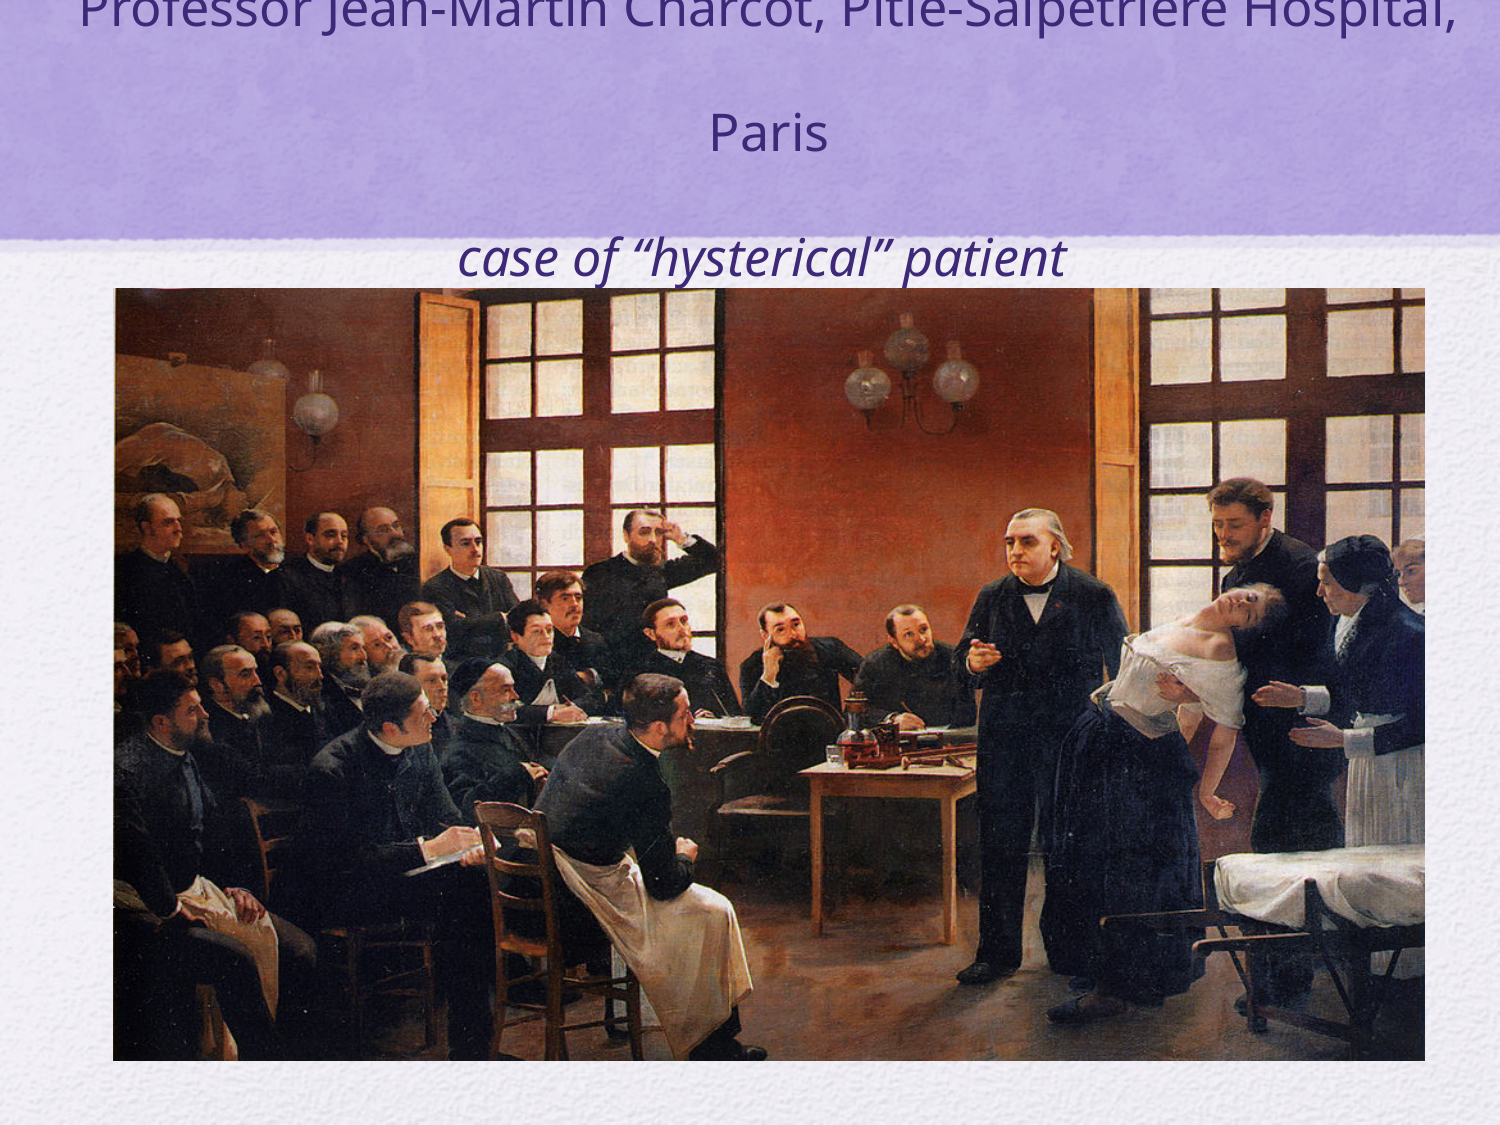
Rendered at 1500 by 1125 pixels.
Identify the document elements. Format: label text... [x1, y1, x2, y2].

title Professor Jean-Martin Charcot, Pitié-Salpêtrière Hospital, Paris case of “hysterical” patient [38, 0, 1500, 199]
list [35, 286, 1500, 1064]
picture [0, 225, 1500, 1125]
